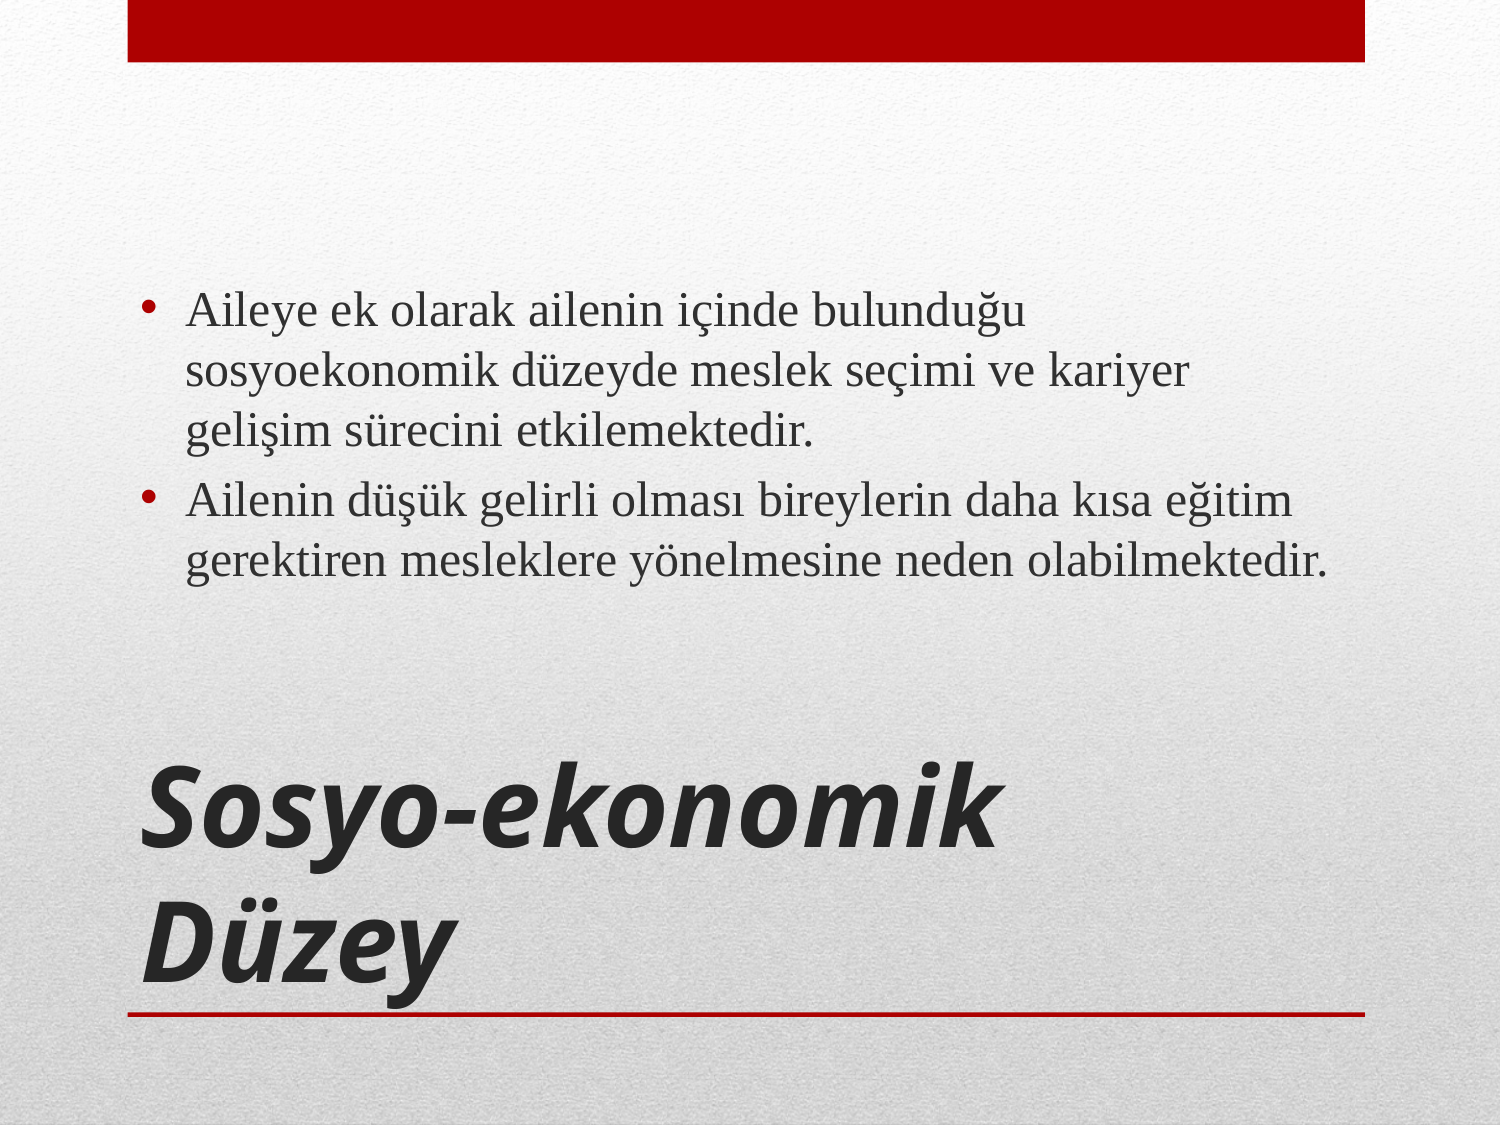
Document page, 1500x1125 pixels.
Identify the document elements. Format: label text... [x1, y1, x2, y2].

list Aileye ek olarak ailenin içinde bulunduğu sosyoekonomik düzeyde meslek seçimi ve kariyer gelişim sürecini etkilemektedir. Ailenin düşük gelirli olması bireylerin daha kısa eğitim gerektiren mesleklere yönelmesine neden olabilmektedir. [125, 112, 1363, 750]
title Sosyo-ekonomik Düzey [125, 750, 1238, 1013]
